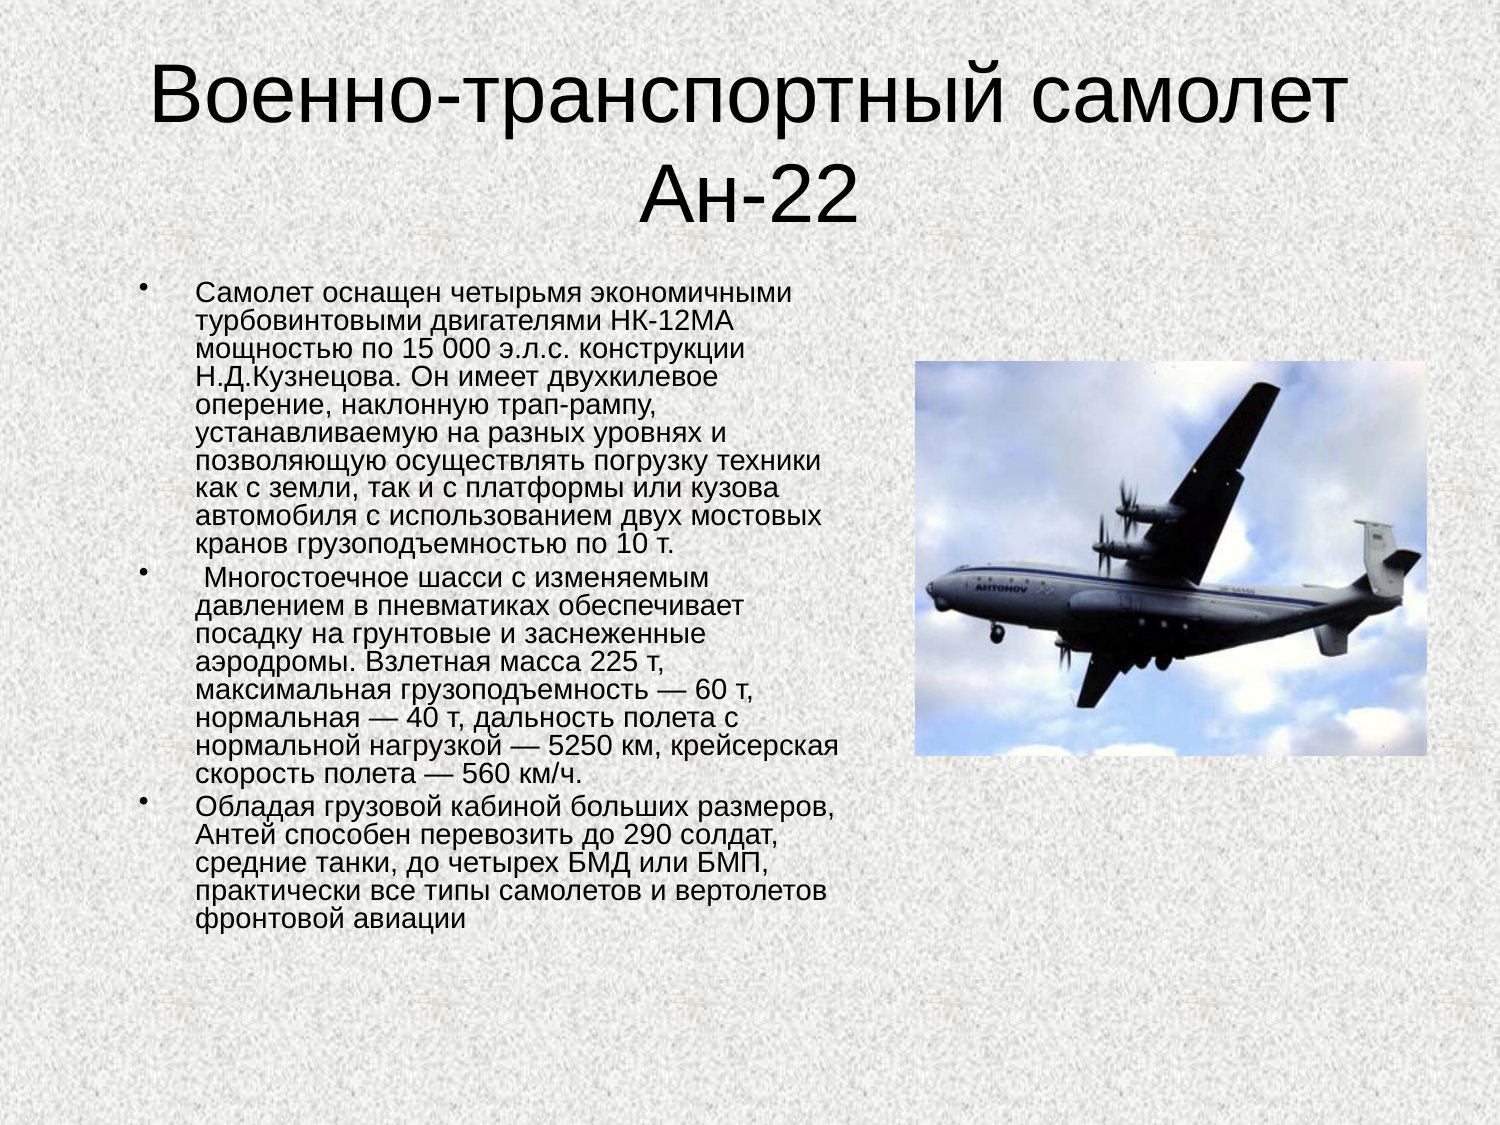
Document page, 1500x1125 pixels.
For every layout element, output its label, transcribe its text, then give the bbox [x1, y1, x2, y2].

list Самолет оснащен четырьмя экономичными турбовинтовыми двигателями НК-12МА мощностью по 15 000 э.л.с. конструкции Н.Д.Кузнецова. Он имеет двухкилевое оперение, наклонную трап-рампу, устанавливаемую на разных уровнях и позволяющую осуществлять погрузку техники как с земли, так и с платформы или кузова автомобиля с использованием двух мостовых кранов грузоподъемностью по 10 т. Многостоечное шасси с изменяемым давлением в пневматиках обеспечивает посадку на грунтовые и заснеженные аэродромы. Взлетная масса 225 т, максимальная грузоподъемность — 60 т, нормальная — 40 т, дальность полета с нормальной нагрузкой — 5250 км, крейсерская скорость полета — 560 км/ч. Обладая грузовой кабиной больших размеров, Антей способен перевозить до 290 солдат, средние танки, до четырех БМД или БМП, практически все типы самолетов и вертолетов фронтовой авиации [123, 231, 869, 975]
picture [0, 0, 1500, 1125]
title Военно-транспортный самолет Ан-22 [74, 44, 1426, 233]
